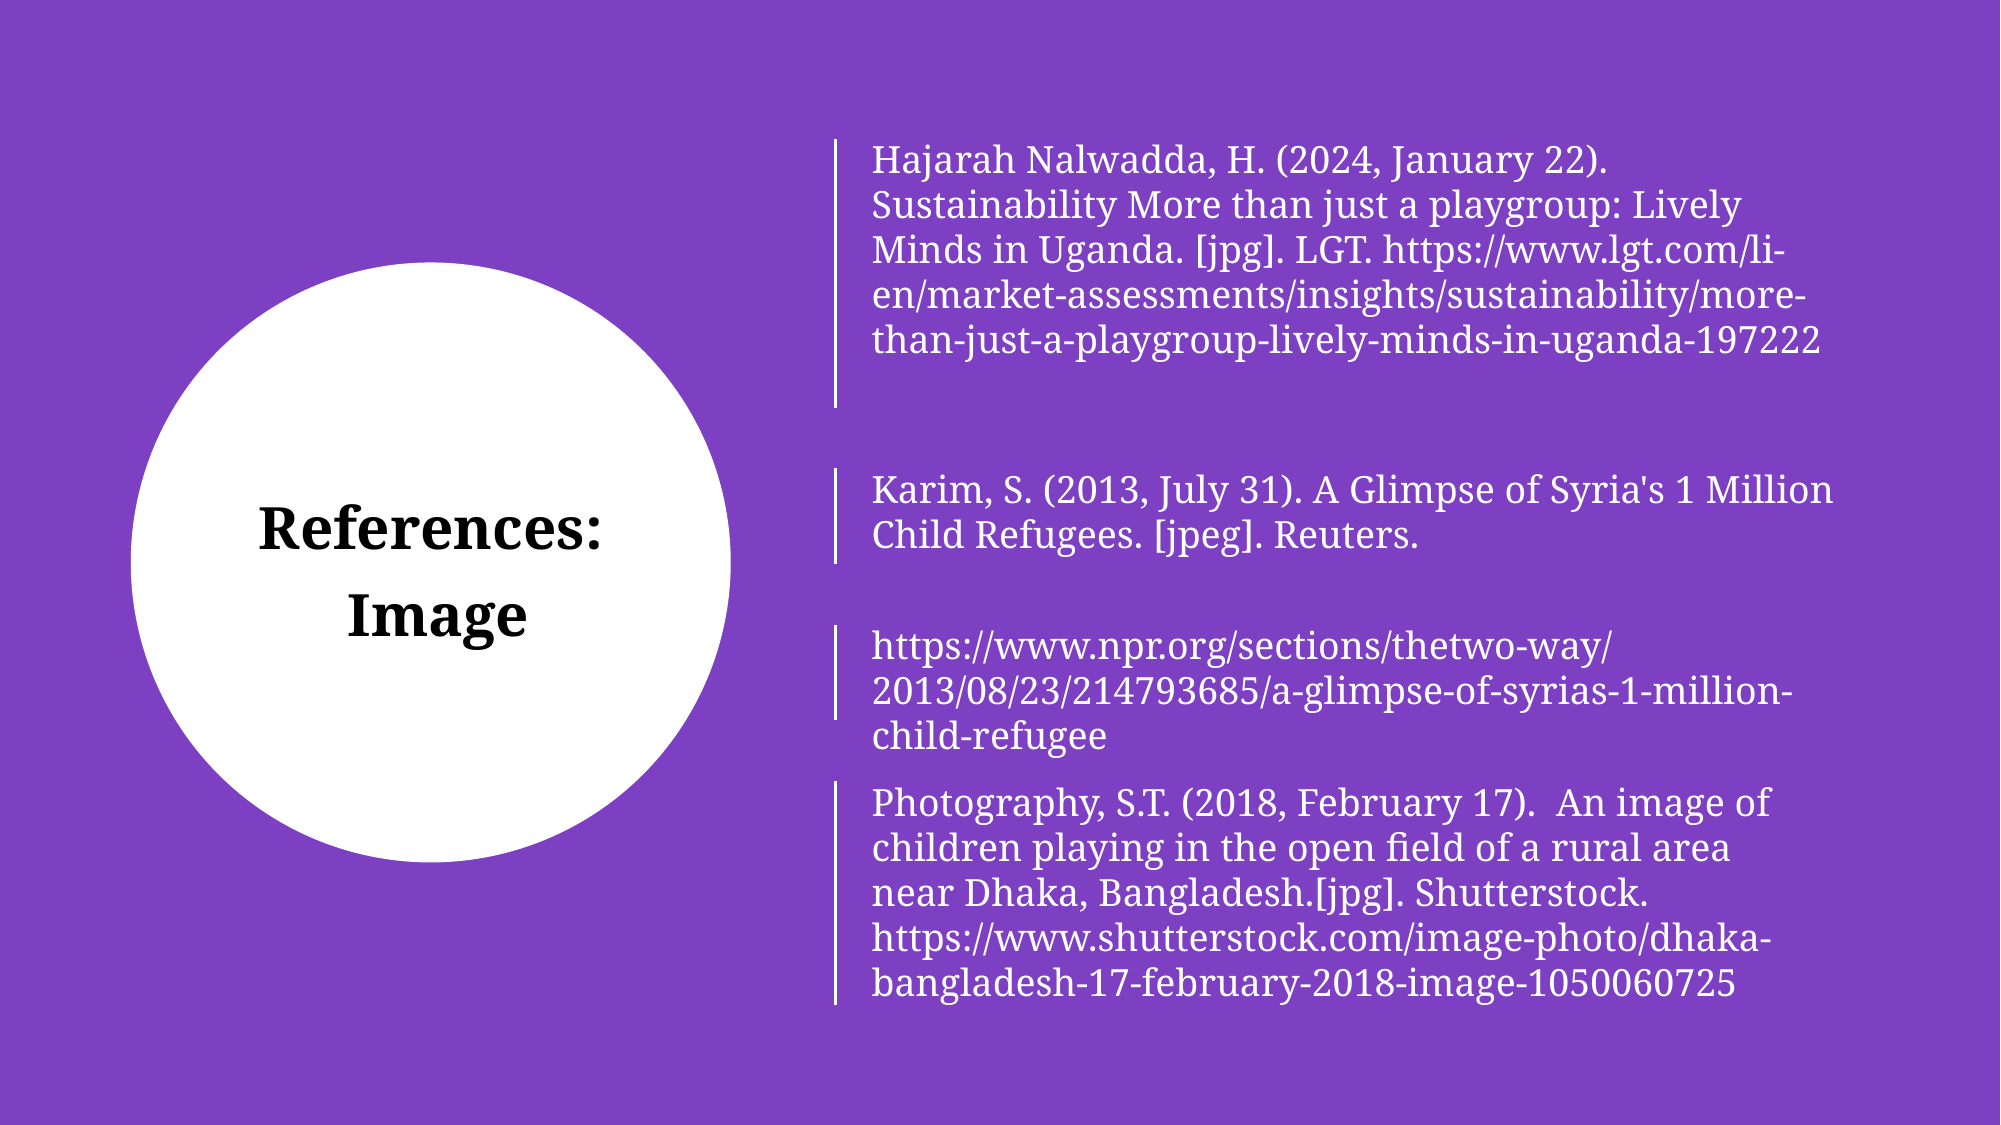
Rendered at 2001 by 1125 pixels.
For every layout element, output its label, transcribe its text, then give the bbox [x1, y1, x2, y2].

text_box Karim, S. (2013, July 31). A Glimpse of Syria's 1 Million Child Refugees. [jpeg]. Reuters. [856, 458, 1857, 564]
text_box https://www.npr.org/sections/thetwo-way/2013/08/23/214793685/a-glimpse-of-syrias-1-million-child-refugee [856, 614, 1857, 765]
text_box [0, 0, 2000, 1125]
text_box References: Image [130, 484, 747, 656]
text_box Photography, S.T. (2018, February 17). An image of children playing in the open field of a rural area near Dhaka, Bangladesh.[jpg]. Shutterstock. https://www.shutterstock.com/image-photo/dhaka-bangladesh-17-february-2018-image-1050060725 [856, 771, 1839, 1011]
text_box [145, 656, 716, 863]
text_box [141, 262, 721, 484]
text_box Hajarah Nalwadda, H. (2024, January 22). Sustainability More than just a playgroup: Lively Minds in Uganda. [jpg]. LGT. https://www.lgt.com/li-en/market-assessments/insights/sustainability/more-than-just-a-playgroup-lively-minds-in-uganda-197222 [856, 128, 1857, 369]
